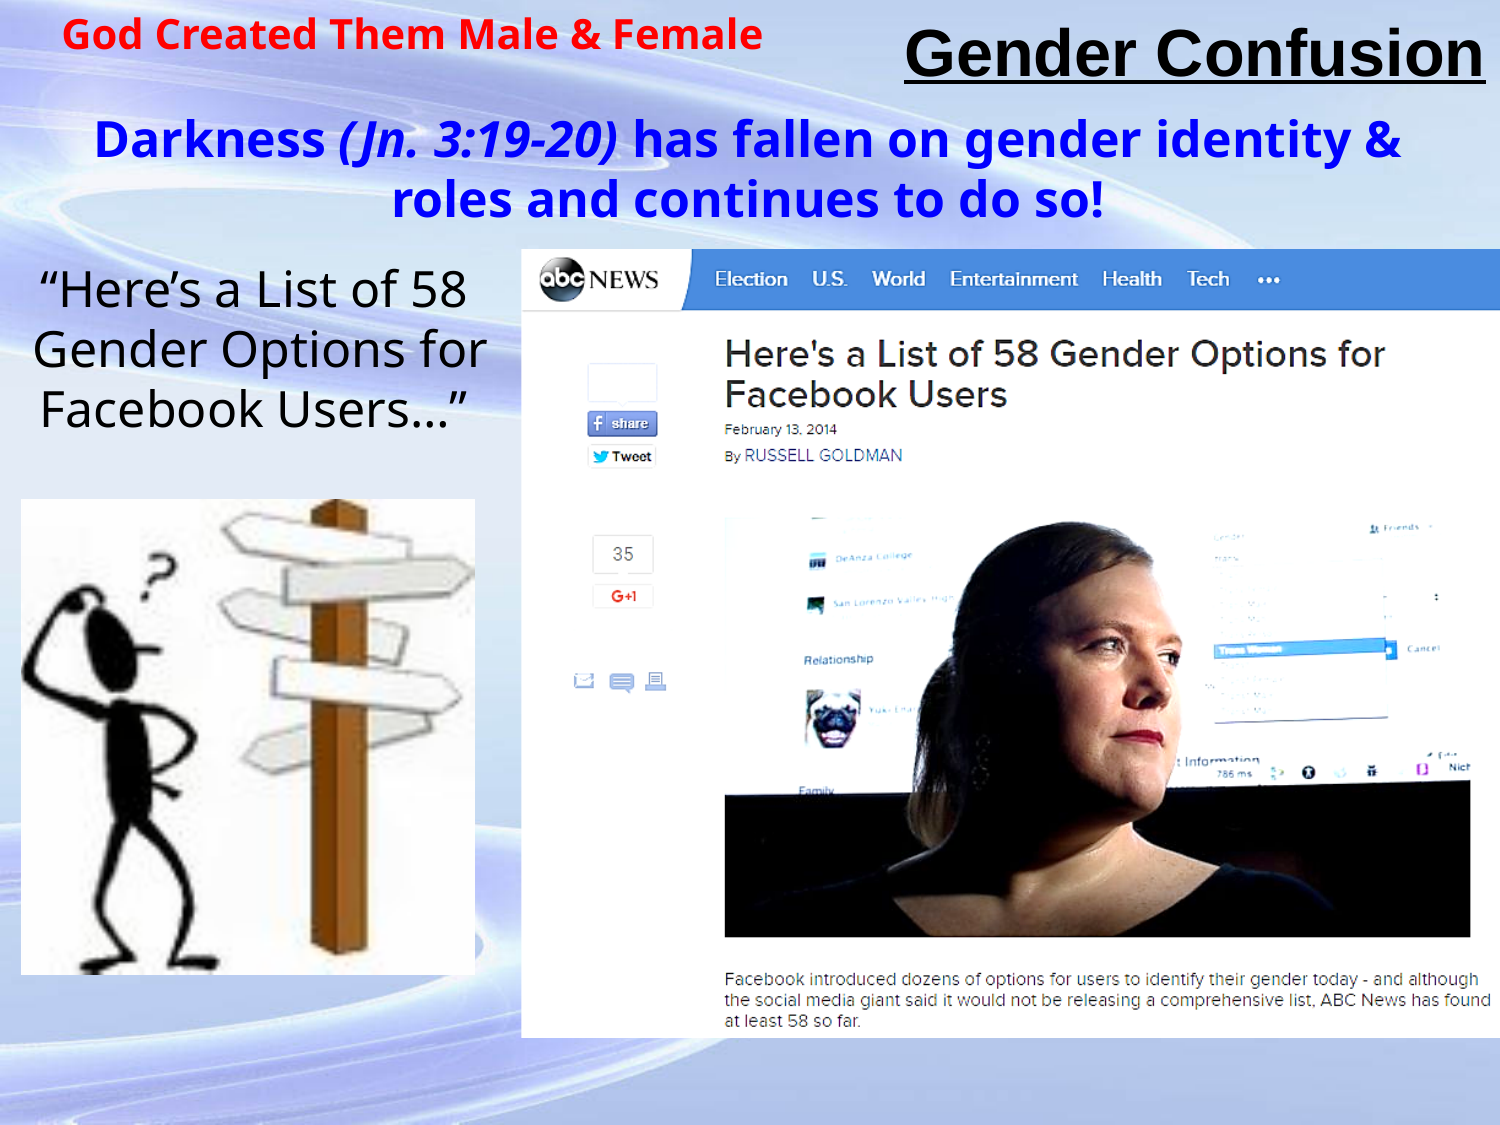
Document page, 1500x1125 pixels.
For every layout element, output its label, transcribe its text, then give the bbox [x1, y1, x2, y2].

picture [0, 100, 1500, 1125]
text_box Darkness (Jn. 3:19-20) has fallen on gender identity & roles and continues to do so! [0, 99, 1498, 235]
text_box “Here’s a List of 58 Gender Options for Facebook Users…” [0, 249, 520, 445]
footer God Created Them Male & Female [0, 0, 825, 63]
title Gender Confusion [1, 0, 1500, 100]
